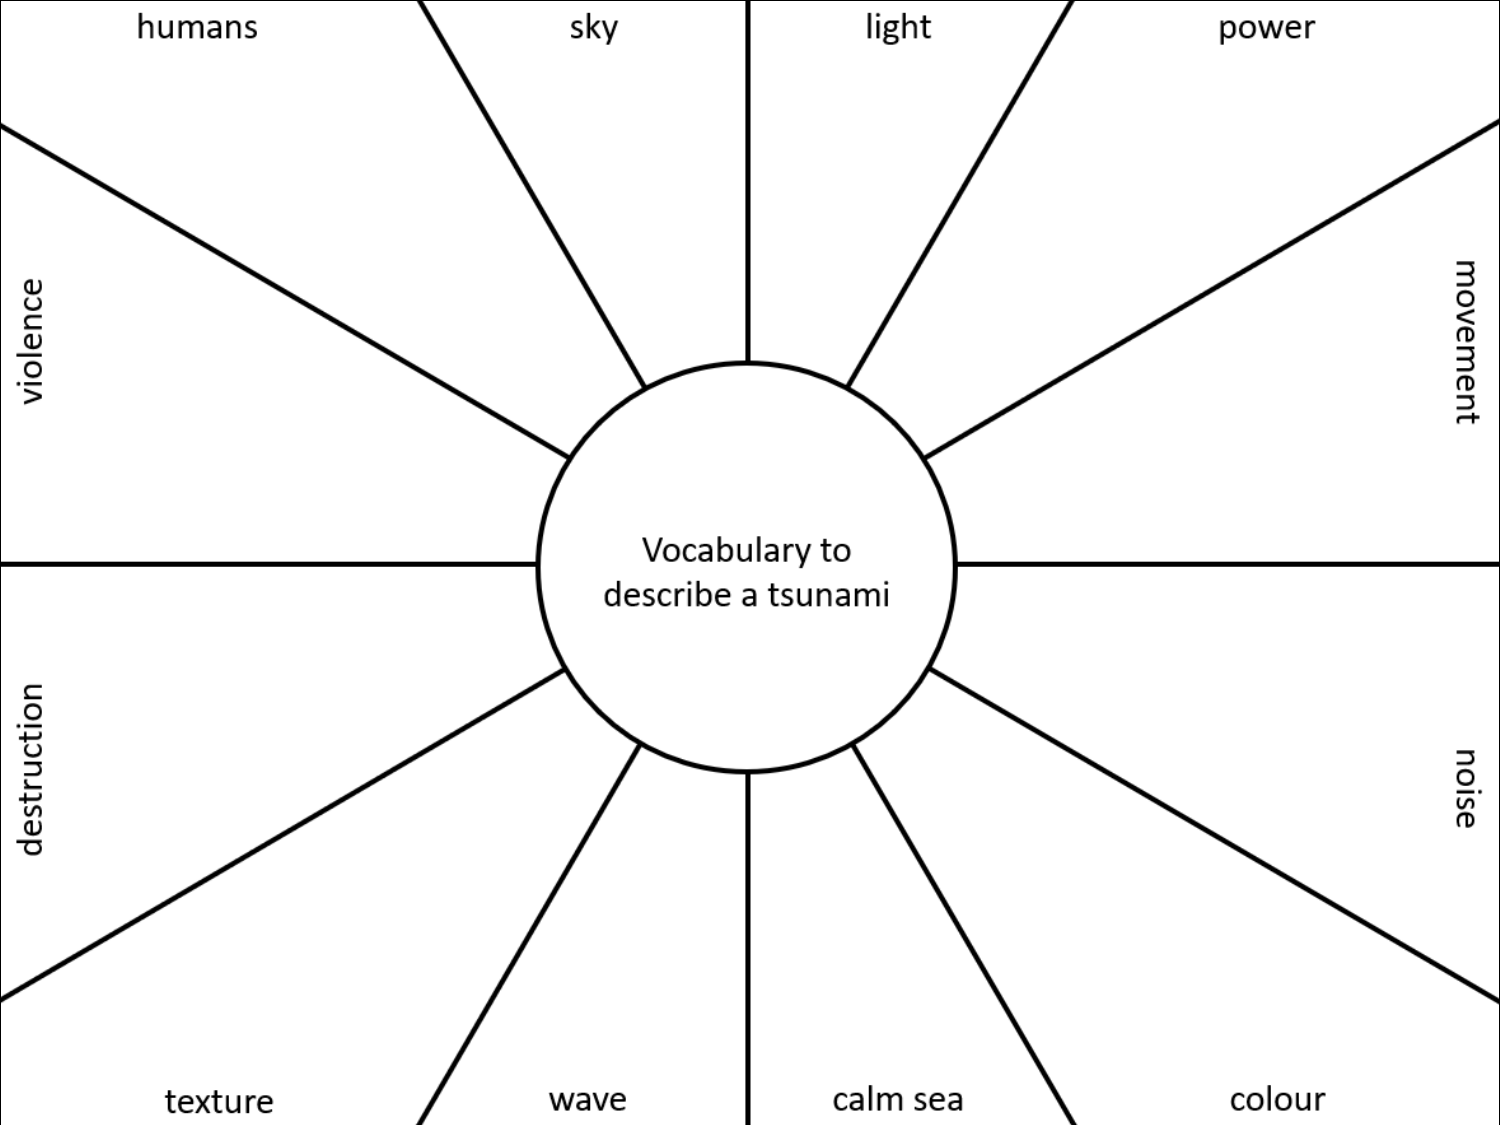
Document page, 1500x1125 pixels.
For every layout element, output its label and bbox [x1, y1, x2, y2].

list [0, 0, 1500, 1125]
